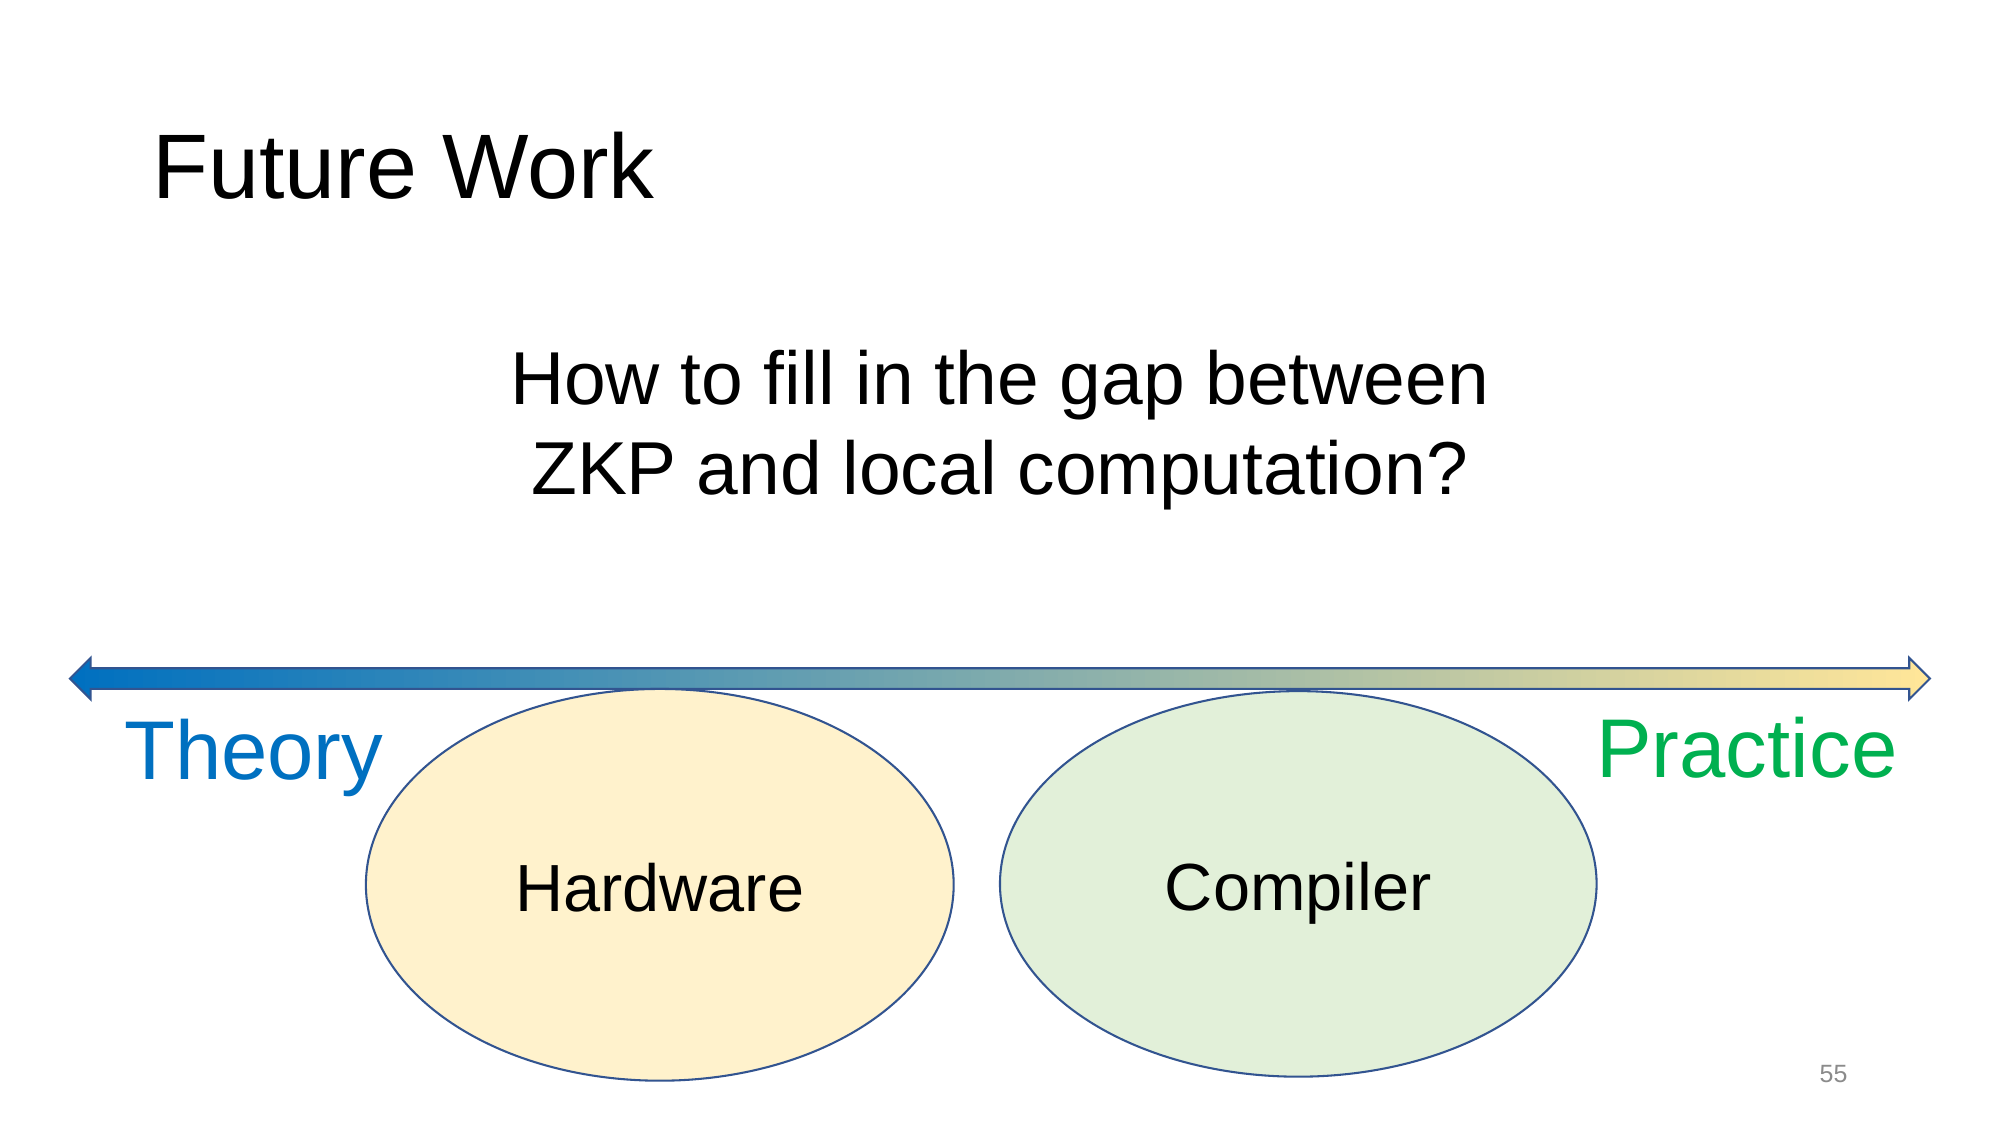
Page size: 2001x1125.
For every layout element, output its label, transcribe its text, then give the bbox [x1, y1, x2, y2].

title Future Work [137, 59, 1863, 278]
slide_number 55 [1412, 1042, 1863, 1103]
text_box [68, 655, 1932, 702]
text_box How to fill in the gap between ZKP and local computation? [420, 322, 1580, 518]
text_box Hardware [364, 687, 955, 1082]
text_box Theory [83, 690, 423, 804]
text_box Practice [1563, 687, 1930, 802]
text_box Compiler [998, 690, 1598, 1078]
